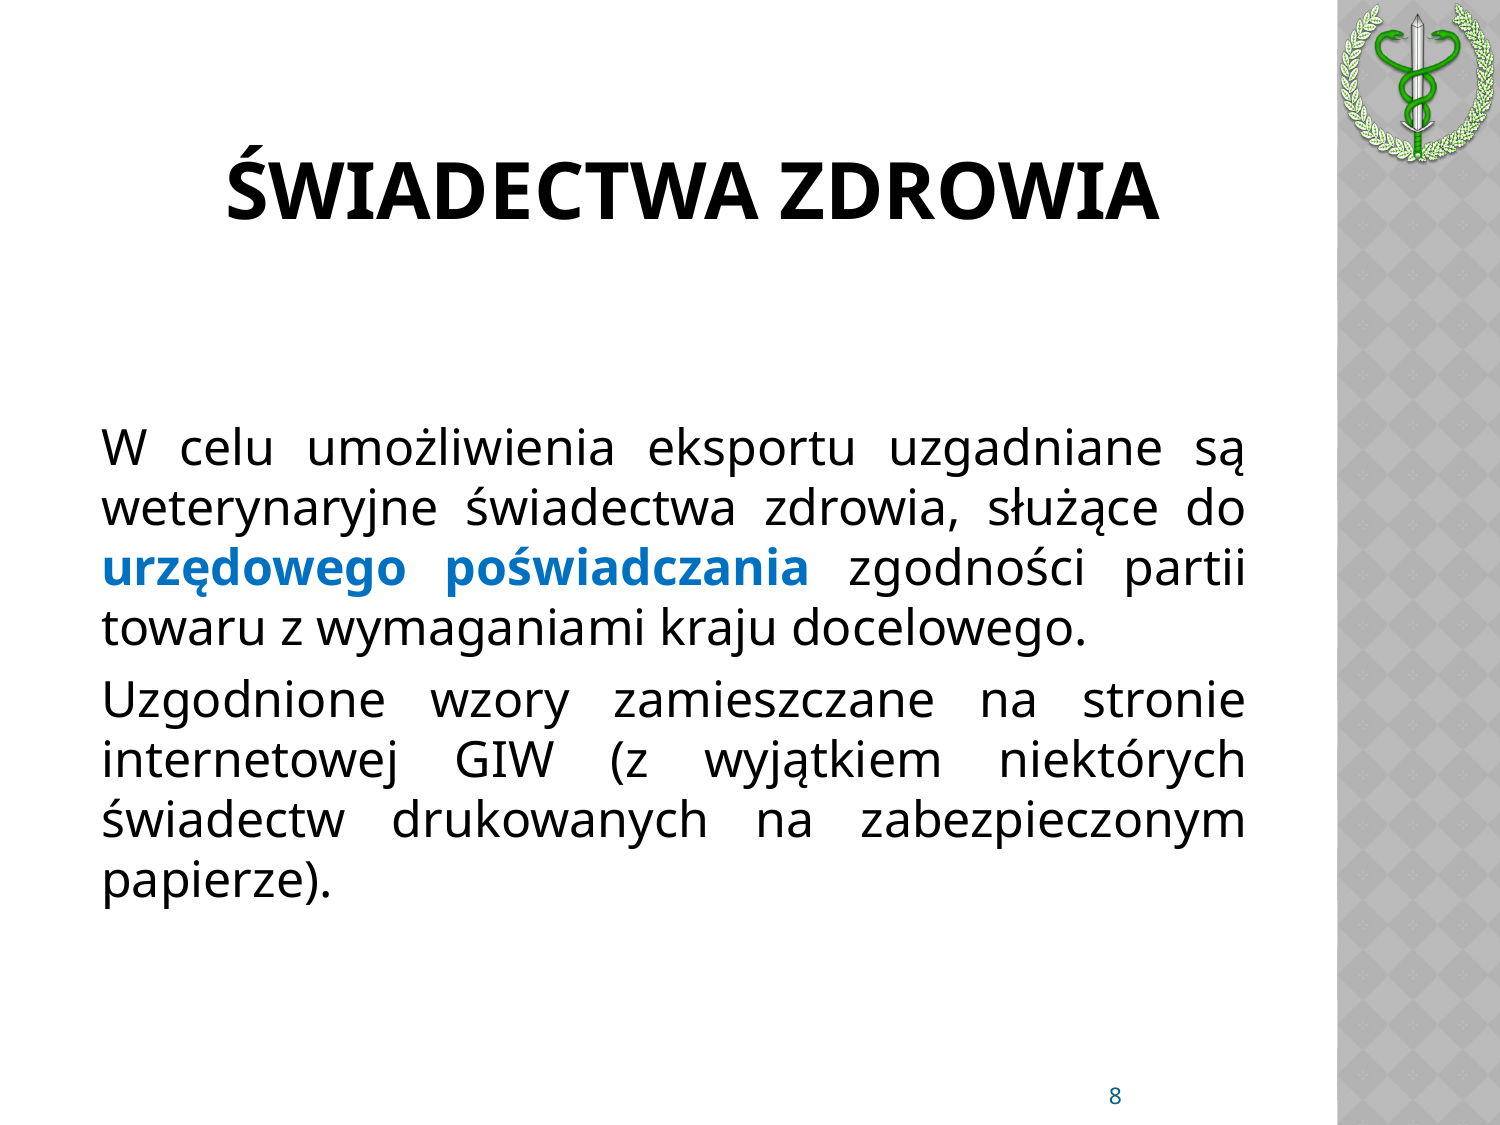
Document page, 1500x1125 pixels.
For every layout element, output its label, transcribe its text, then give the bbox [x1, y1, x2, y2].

picture [1335, 0, 1500, 168]
list W celu umożliwienia eksportu uzgadniane są weterynaryjne świadectwa zdrowia, służące do urzędowego poświadczania zgodności partii towaru z wymaganiami kraju docelowego. Uzgodnione wzory zamieszczane na stronie internetowej GIW (z wyjątkiem niektórych świadectw drukowanych na zabezpieczonym papierze). [75, 264, 1263, 1060]
title Świadectwa zdrowia [117, 93, 1270, 282]
slide_number 8 [1025, 1075, 1123, 1113]
